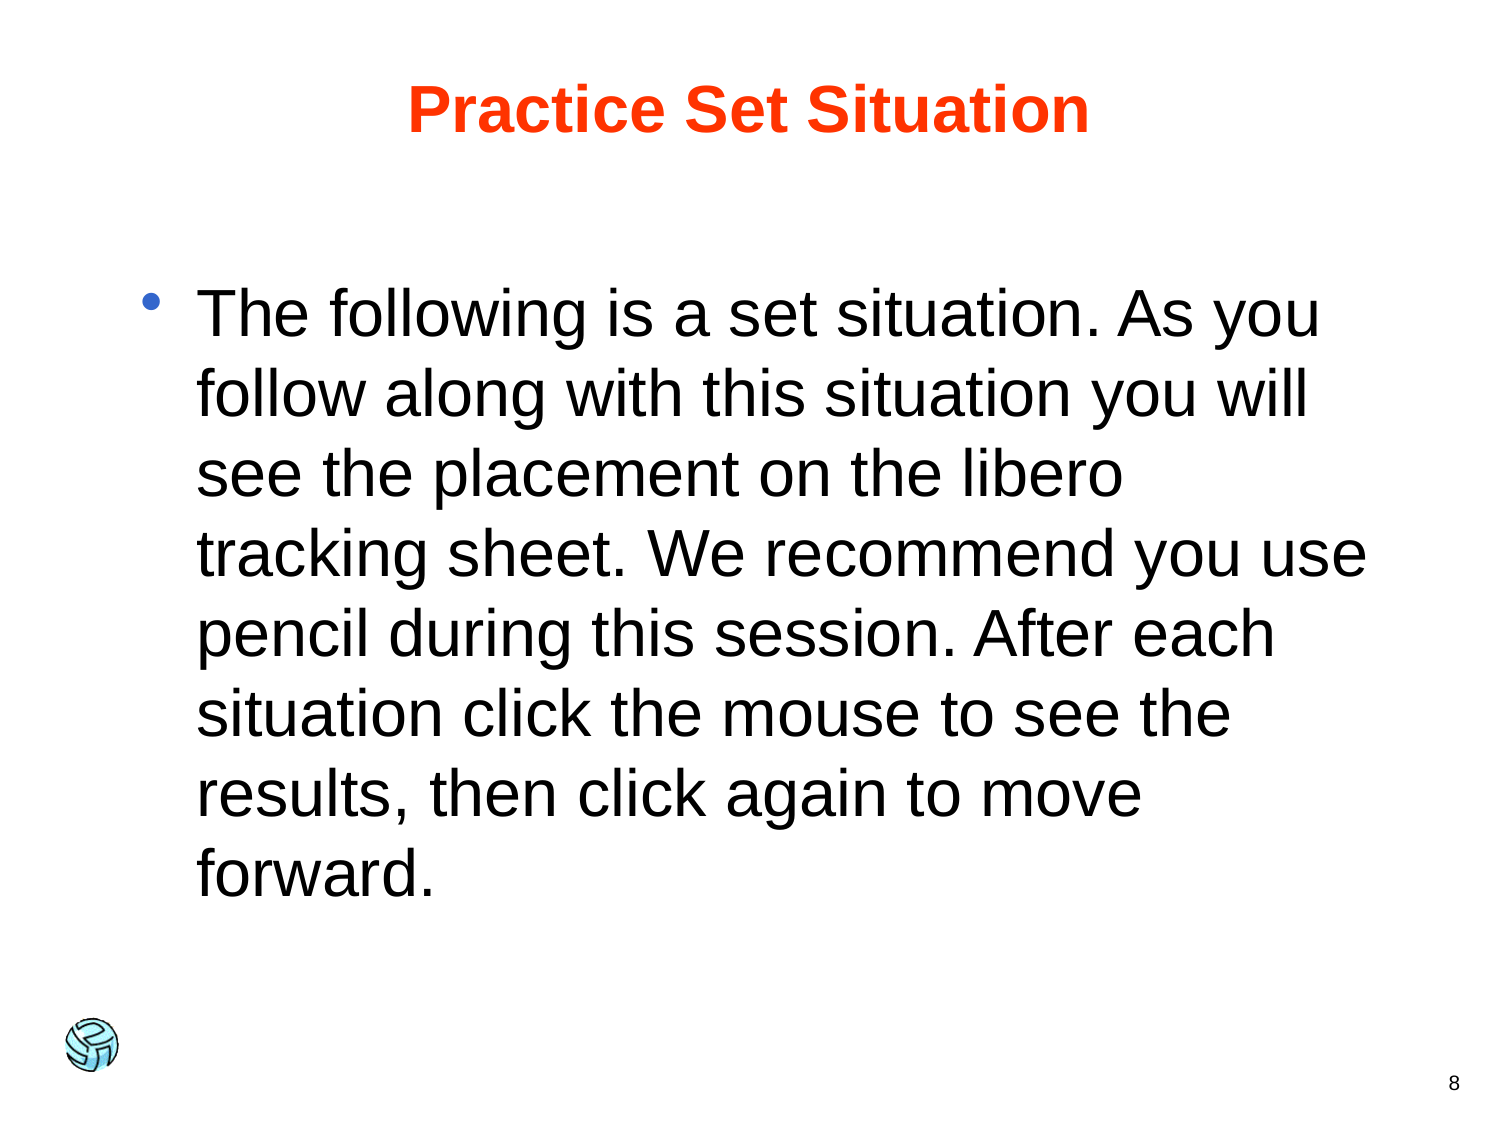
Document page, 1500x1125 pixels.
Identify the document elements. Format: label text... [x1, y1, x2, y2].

title Practice Set Situation [0, 12, 1500, 200]
picture [63, 1015, 121, 1075]
list The following is a set situation. As you follow along with this situation you will see the placement on the libero tracking sheet. We recommend you use pencil during this session. After each situation click the mouse to see the results, then click again to move forward. [125, 262, 1392, 1005]
slide_number 8 [1399, 1061, 1476, 1113]
